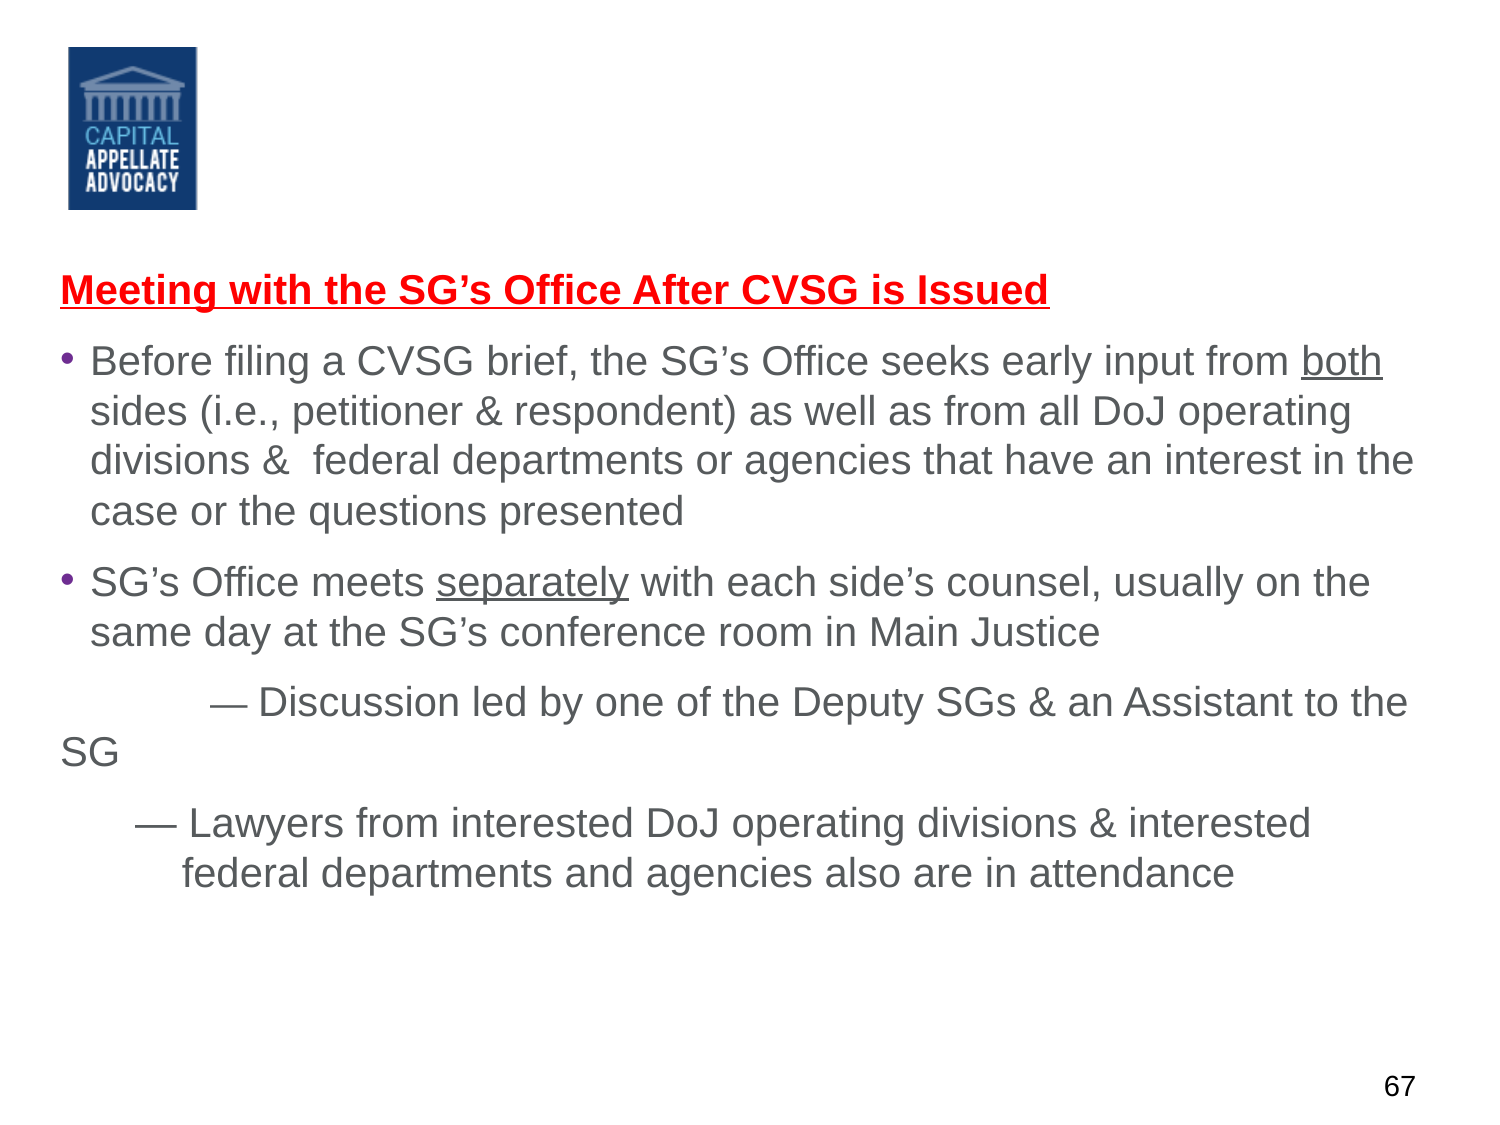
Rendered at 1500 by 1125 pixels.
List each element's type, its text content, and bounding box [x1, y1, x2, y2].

picture [12, 47, 248, 211]
text_box 67 [1369, 1059, 1443, 1110]
list Meeting with the SG’s Office After CVSG is Issued Before filing a CVSG brief, the SG’s Office seeks early input from both sides (i.e., petitioner & respondent) as well as from all DoJ operating divisions & federal departments or agencies that have an interest in the case or the questions presented SG’s Office meets separately with each side’s counsel, usually on the same day at the SG’s conference room in Main Justice — Discussion led by one of the Deputy SGs & an Assistant to the SG — Lawyers from interested DoJ operating divisions & interested federal departments and agencies also are in attendance [60, 262, 1440, 1013]
